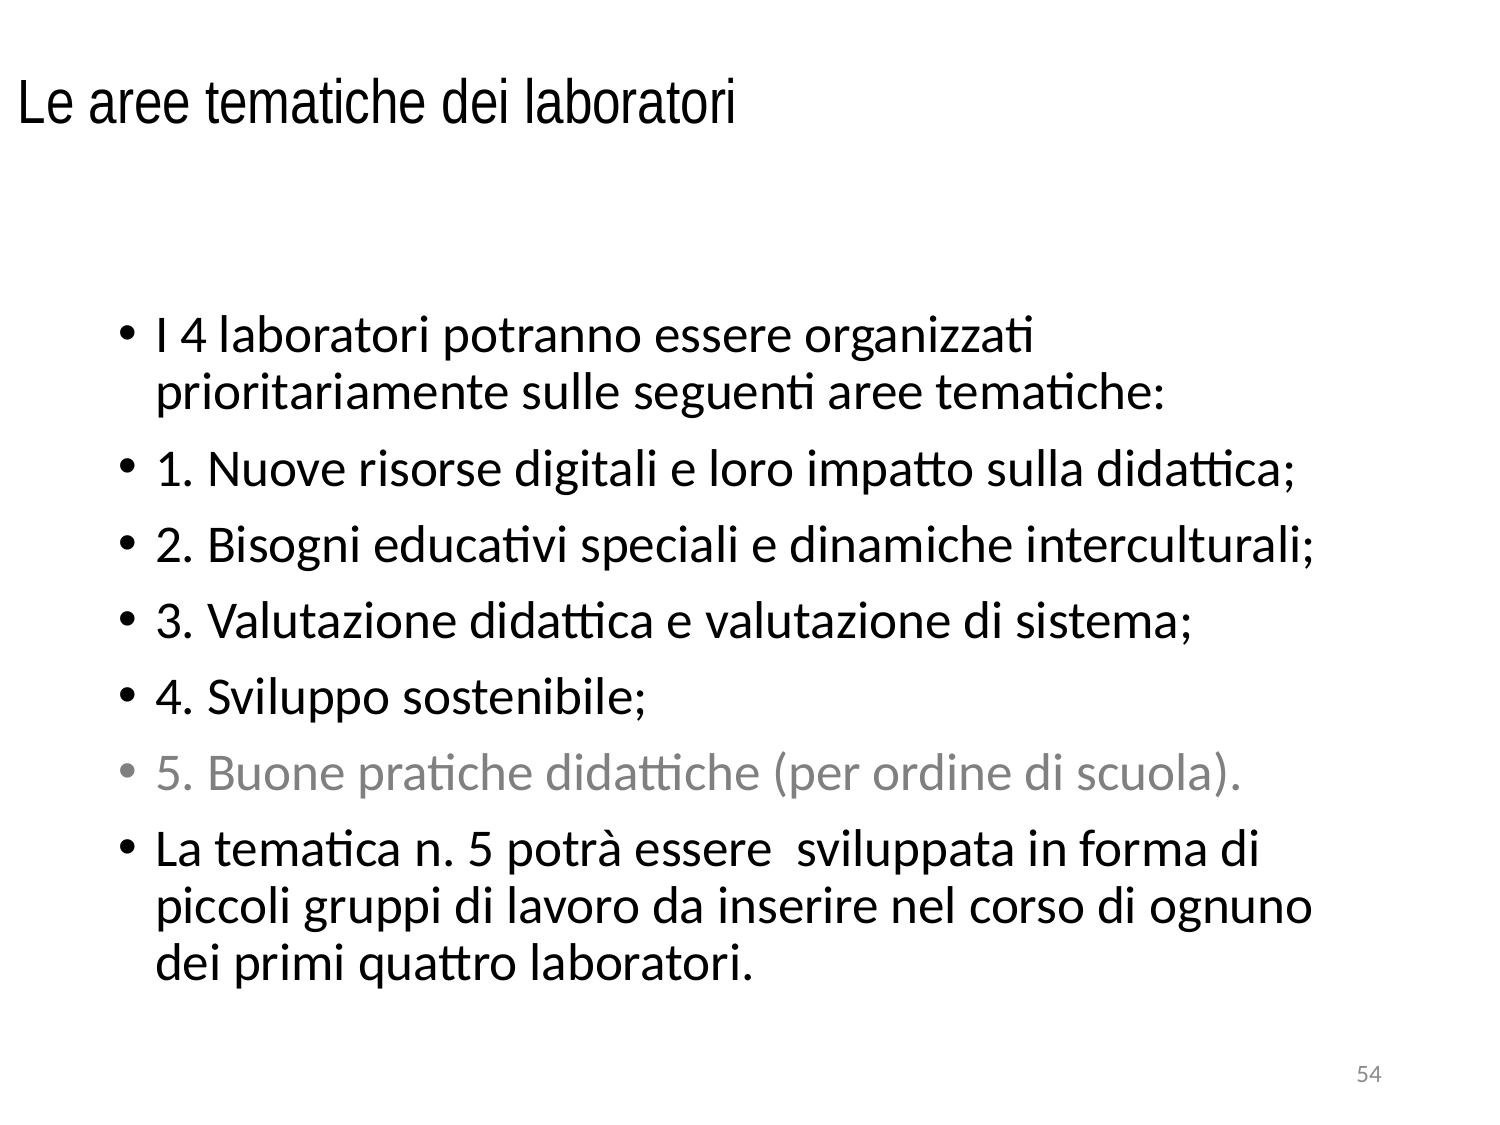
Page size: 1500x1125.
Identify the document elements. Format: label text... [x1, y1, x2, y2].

text_box Le aree tematiche dei laboratori [3, 4, 1185, 193]
list I 4 laboratori potranno essere organizzati prioritariamente sulle seguenti aree tematiche: 1. Nuove risorse digitali e loro impatto sulla didattica; 2. Bisogni educativi speciali e dinamiche interculturali; 3. Valutazione didattica e valutazione di sistema; 4. Sviluppo sostenibile; 5. Buone pratiche didattiche (per ordine di scuola). La tematica n. 5 potrà essere sviluppata in forma di piccoli gruppi di lavoro da inserire nel corso di ognuno dei primi quattro laboratori. [103, 299, 1397, 1014]
slide_number 54 [1059, 1042, 1397, 1103]
